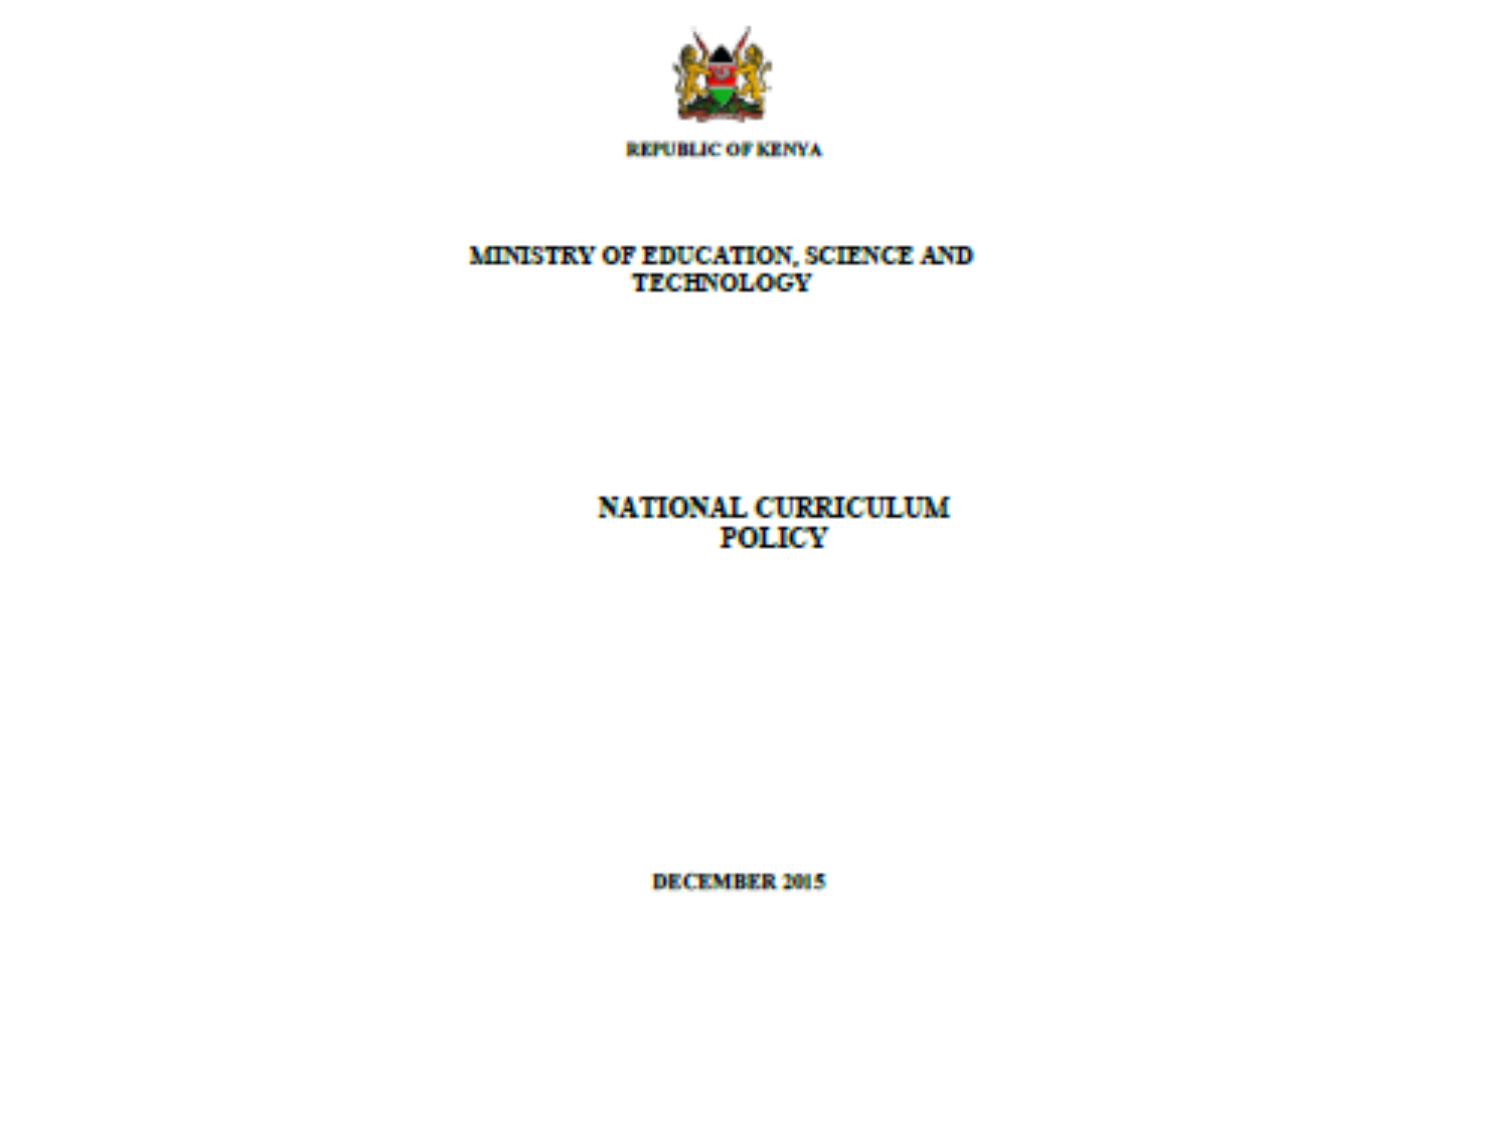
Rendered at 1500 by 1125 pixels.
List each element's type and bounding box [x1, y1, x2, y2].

picture [287, 12, 1138, 938]
